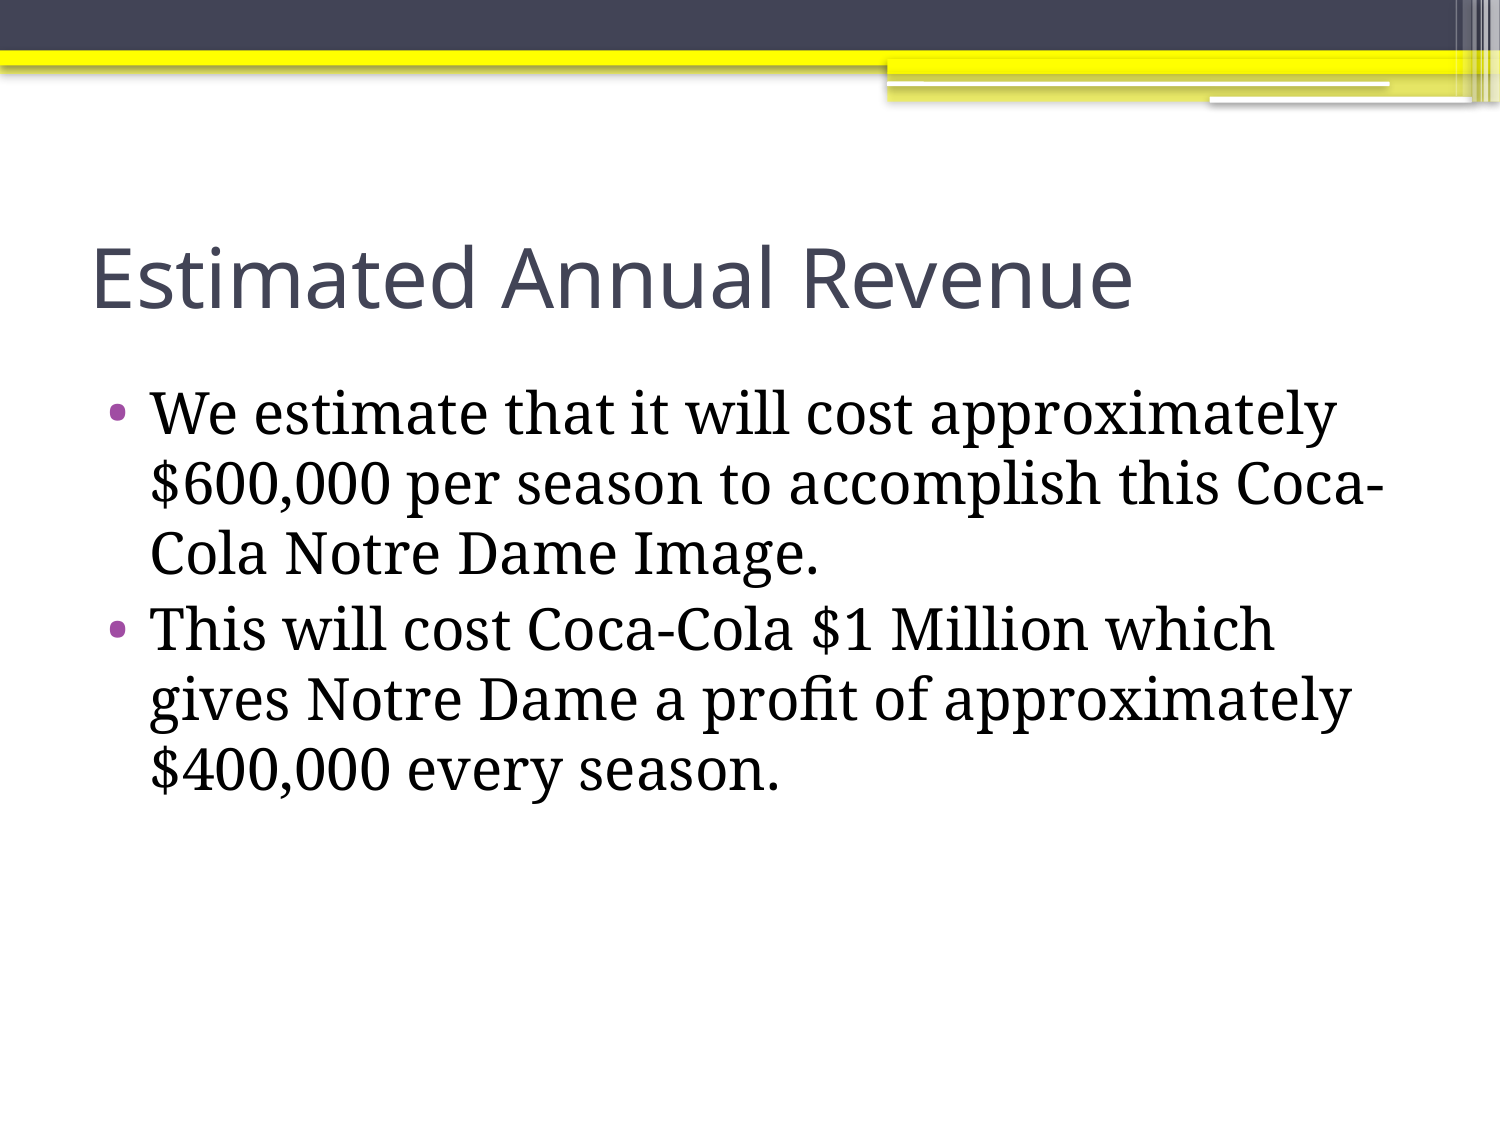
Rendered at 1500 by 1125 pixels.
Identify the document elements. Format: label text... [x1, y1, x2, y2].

title Estimated Annual Revenue [75, 187, 1425, 363]
list We estimate that it will cost approximately $600,000 per season to accomplish this Coca-Cola Notre Dame Image. This will cost Coca-Cola $1 Million which gives Notre Dame a profit of approximately $400,000 every season. [75, 368, 1425, 1079]
